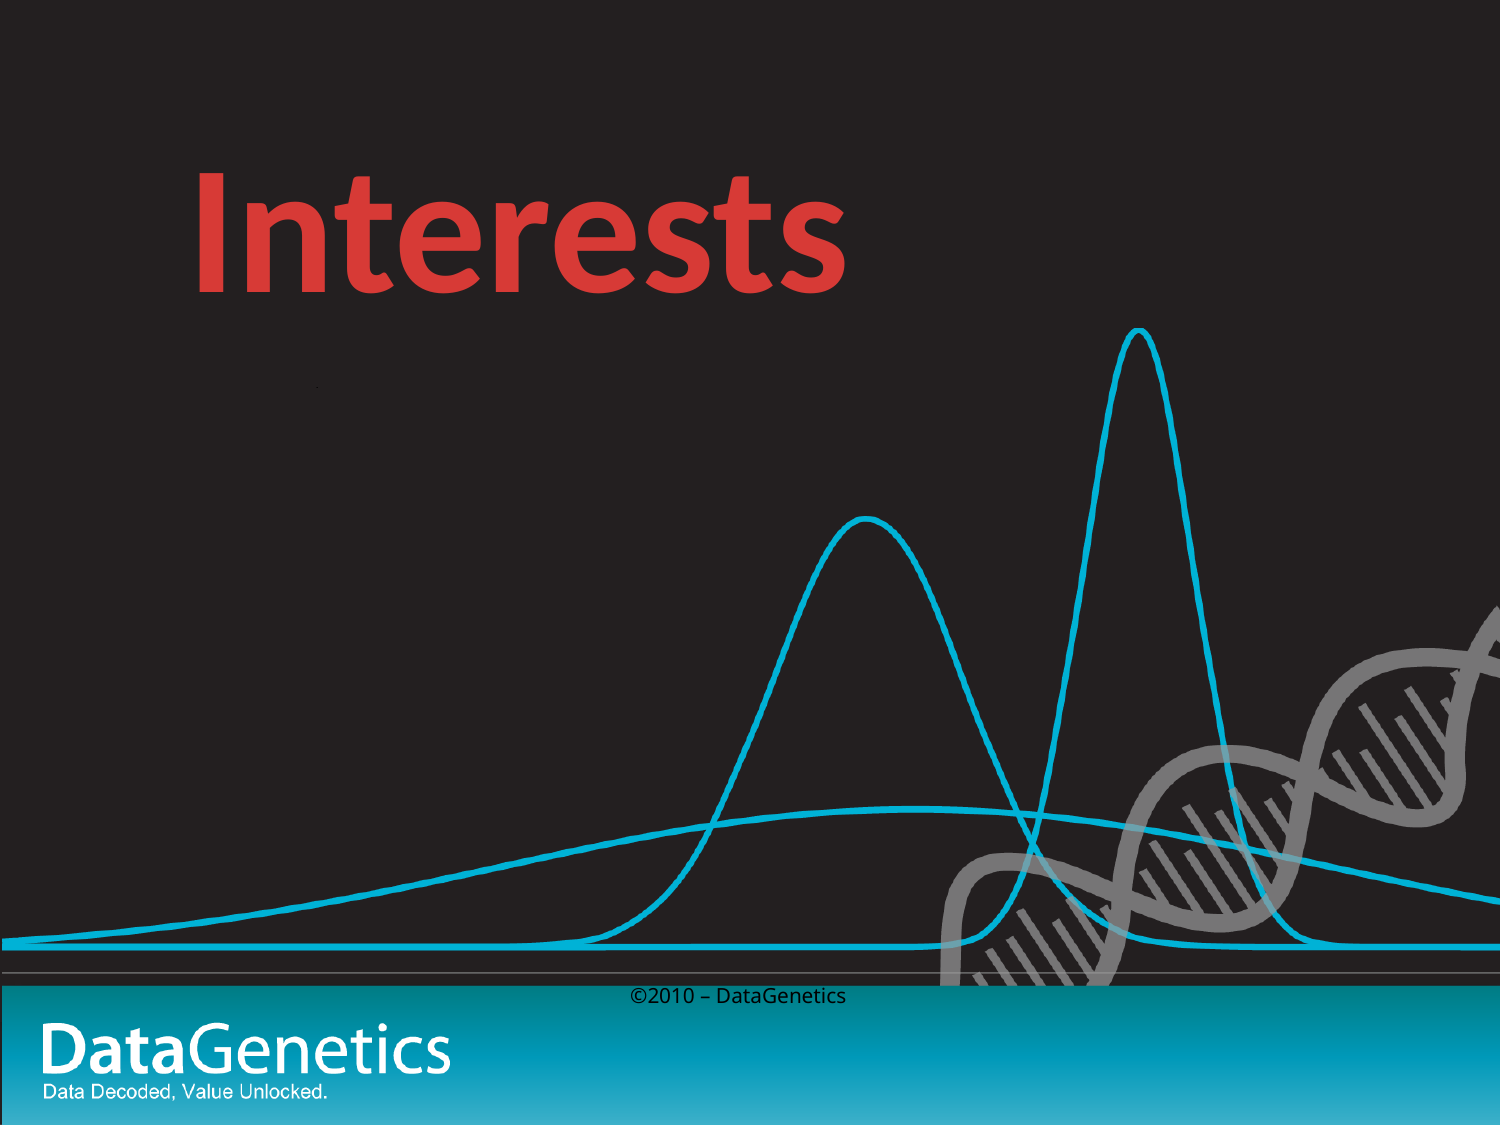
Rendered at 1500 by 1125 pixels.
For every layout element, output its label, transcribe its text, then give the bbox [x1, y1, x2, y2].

picture [0, 0, 1500, 1125]
title Interests [62, 99, 975, 338]
